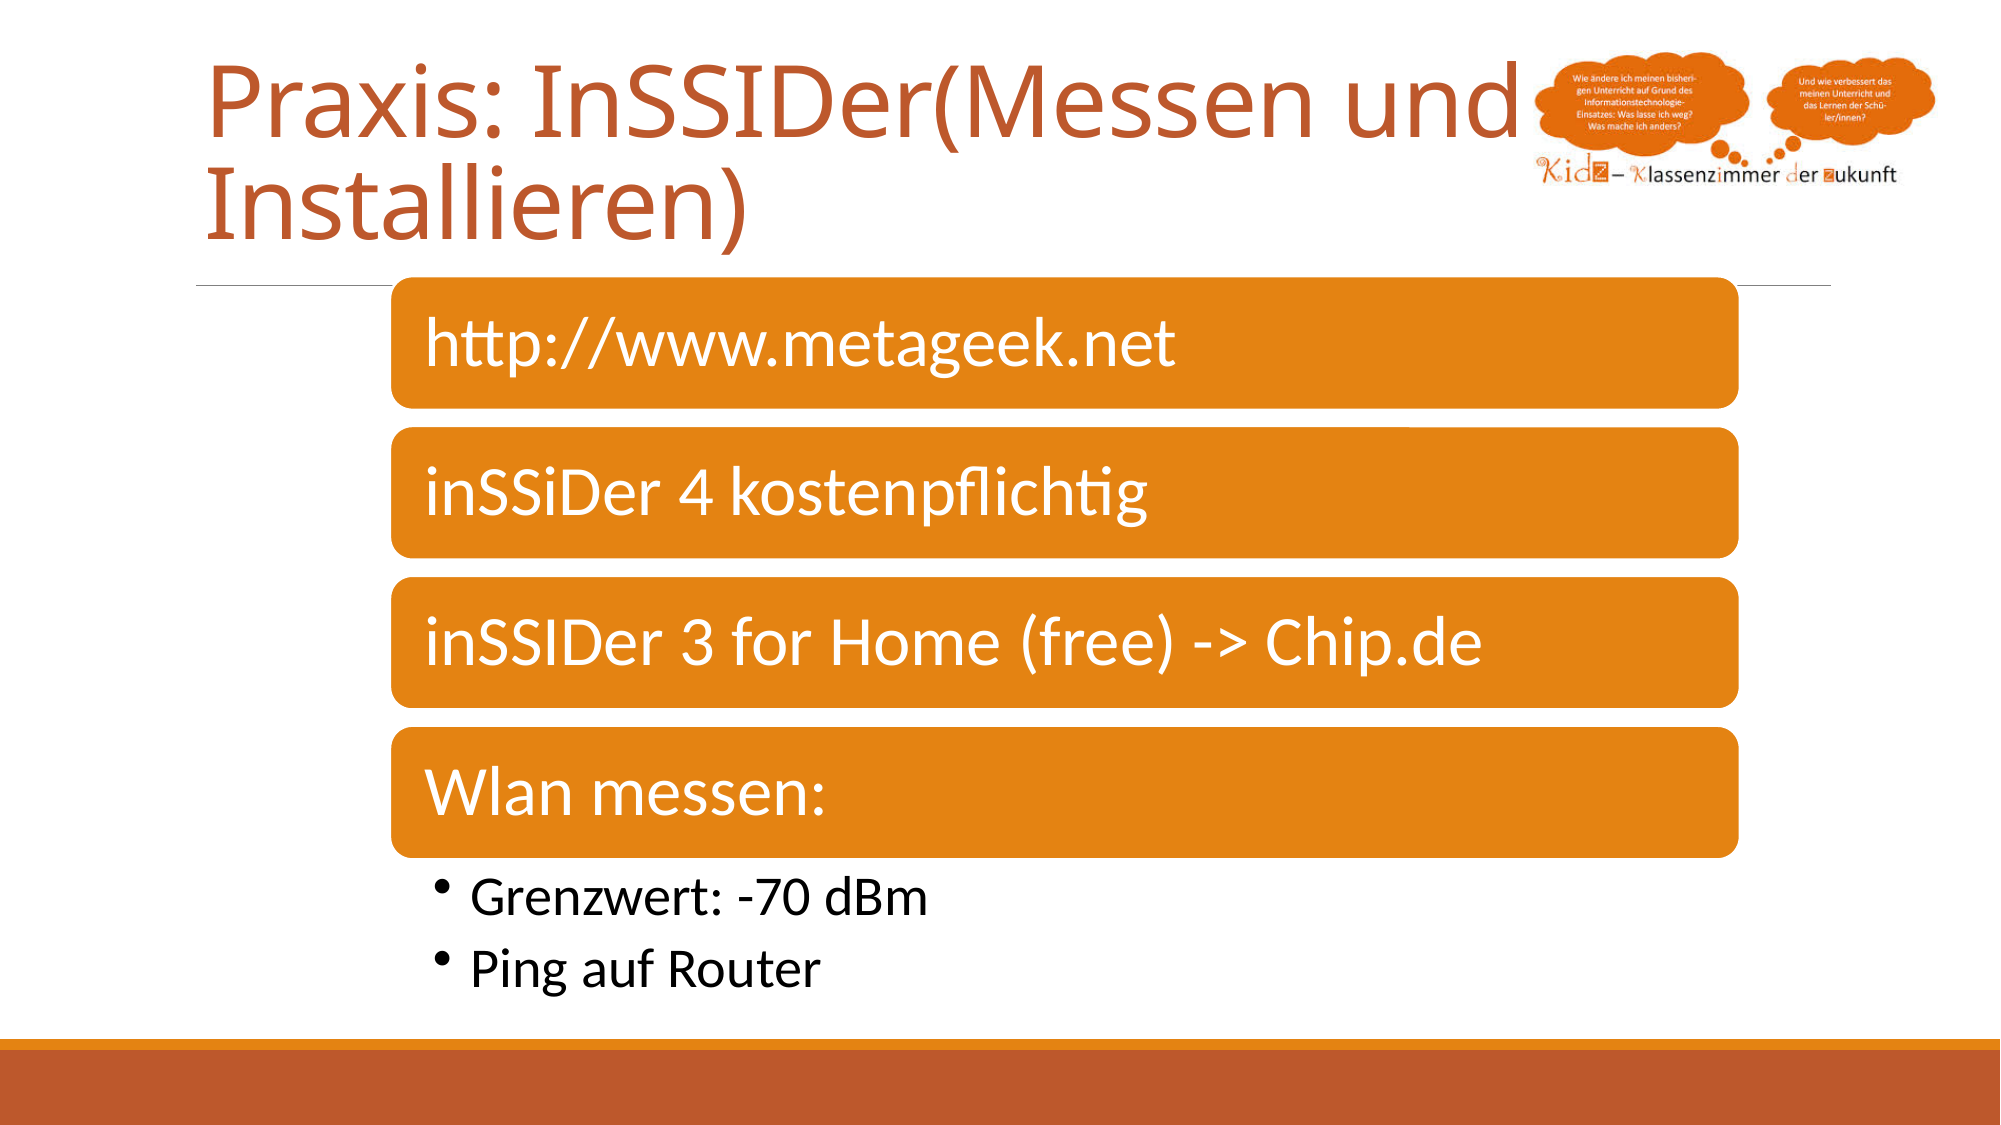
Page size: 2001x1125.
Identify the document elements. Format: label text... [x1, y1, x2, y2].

picture [1840, 50, 1938, 187]
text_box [389, 272, 1741, 1016]
title Praxis: InSSIDer(Messen und Installieren) [189, 50, 1840, 268]
